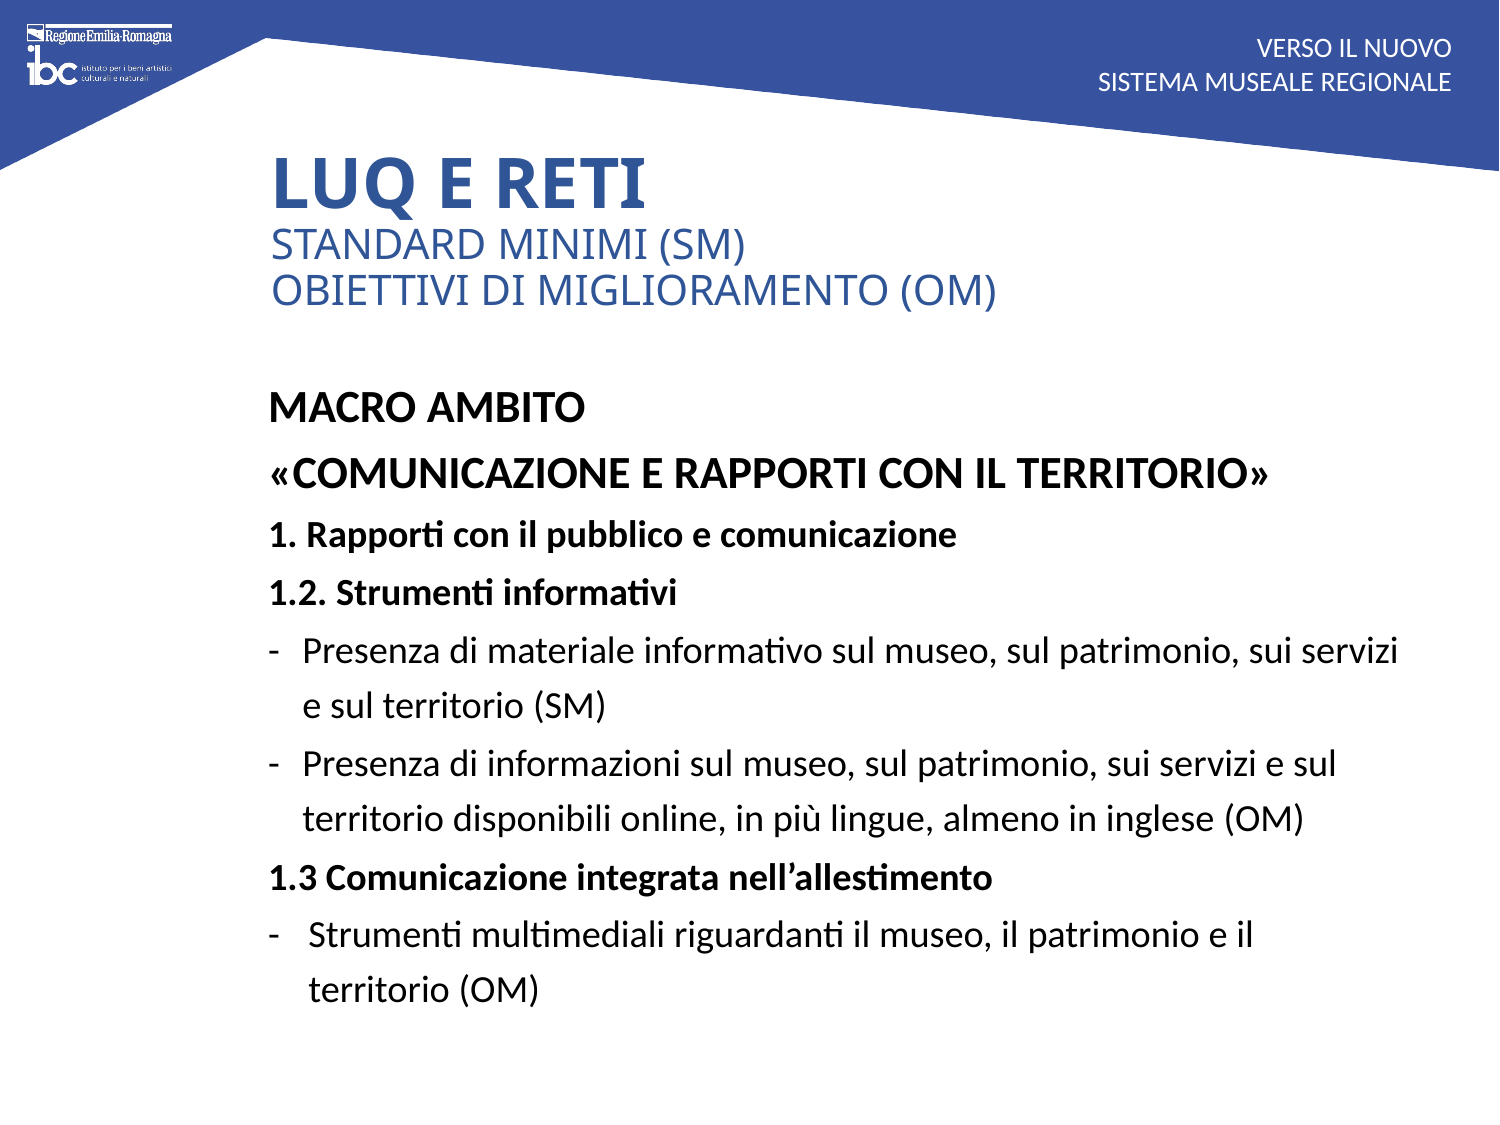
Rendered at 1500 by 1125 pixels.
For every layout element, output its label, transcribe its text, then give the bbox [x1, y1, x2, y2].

title LUQ E RETI STANDARD MINIMI (SM) OBIETTIVI DI MIGLIORAMENTO (OM) [255, 140, 1500, 322]
list MACRO AMBITO «COMUNICAZIONE E RAPPORTI CON IL TERRITORIO» 1. Rapporti con il pubblico e comunicazione 1.2. Strumenti informativi - Presenza di materiale informativo sul museo, sul patrimonio, sui servizi e sul territorio (SM) - Presenza di informazioni sul museo, sul patrimonio, sui servizi e sul territorio disponibili online, in più lingue, almeno in inglese (OM) 1.3 Comunicazione integrata nell’allestimento - Strumenti multimediali riguardanti il museo, il patrimonio e il territorio (OM) [253, 357, 1441, 1028]
picture [0, 0, 1499, 240]
